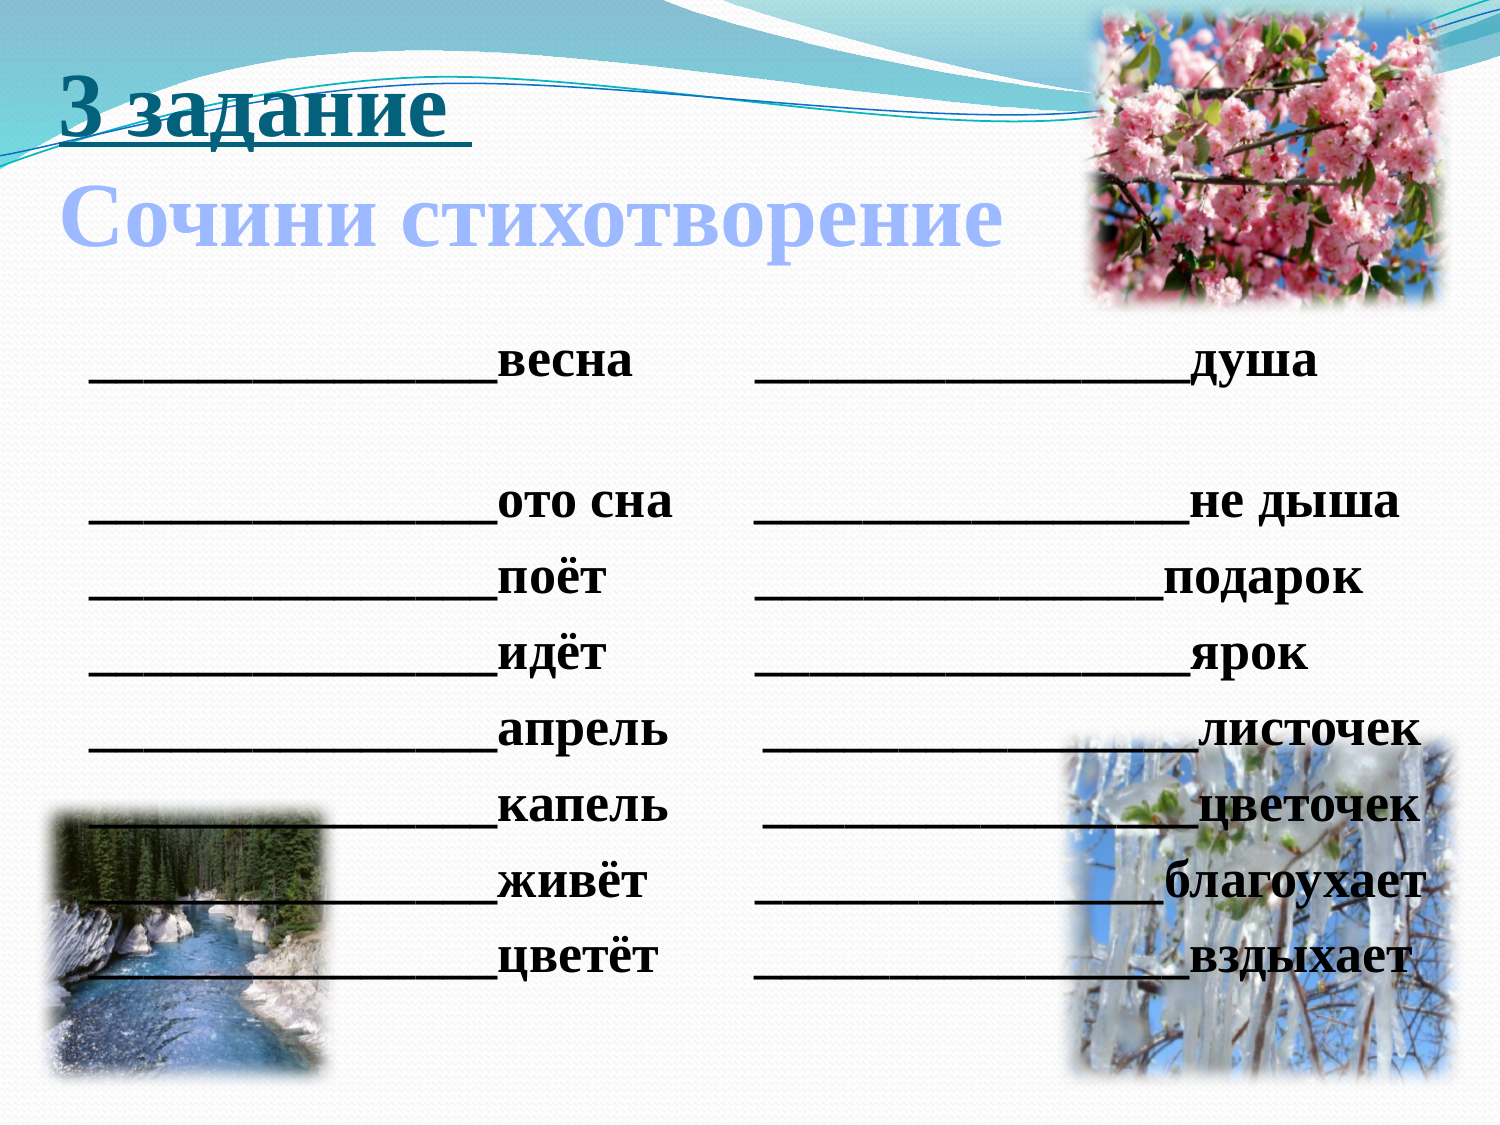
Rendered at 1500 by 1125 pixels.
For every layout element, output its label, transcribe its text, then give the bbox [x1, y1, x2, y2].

picture [1077, 0, 1454, 317]
list _______________весна ________________душа _______________ото сна ________________не дыша _______________поёт _______________подарок _______________идёт ________________ярок _______________апрель ________________листочек _______________капель ________________цветочек _______________живёт _______________благоухает _______________цветёт ________________вздыхает [75, 314, 1454, 1043]
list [1054, 726, 1466, 1091]
picture [34, 796, 341, 1091]
title 3 задание Сочини стихотворение [58, 46, 1071, 375]
